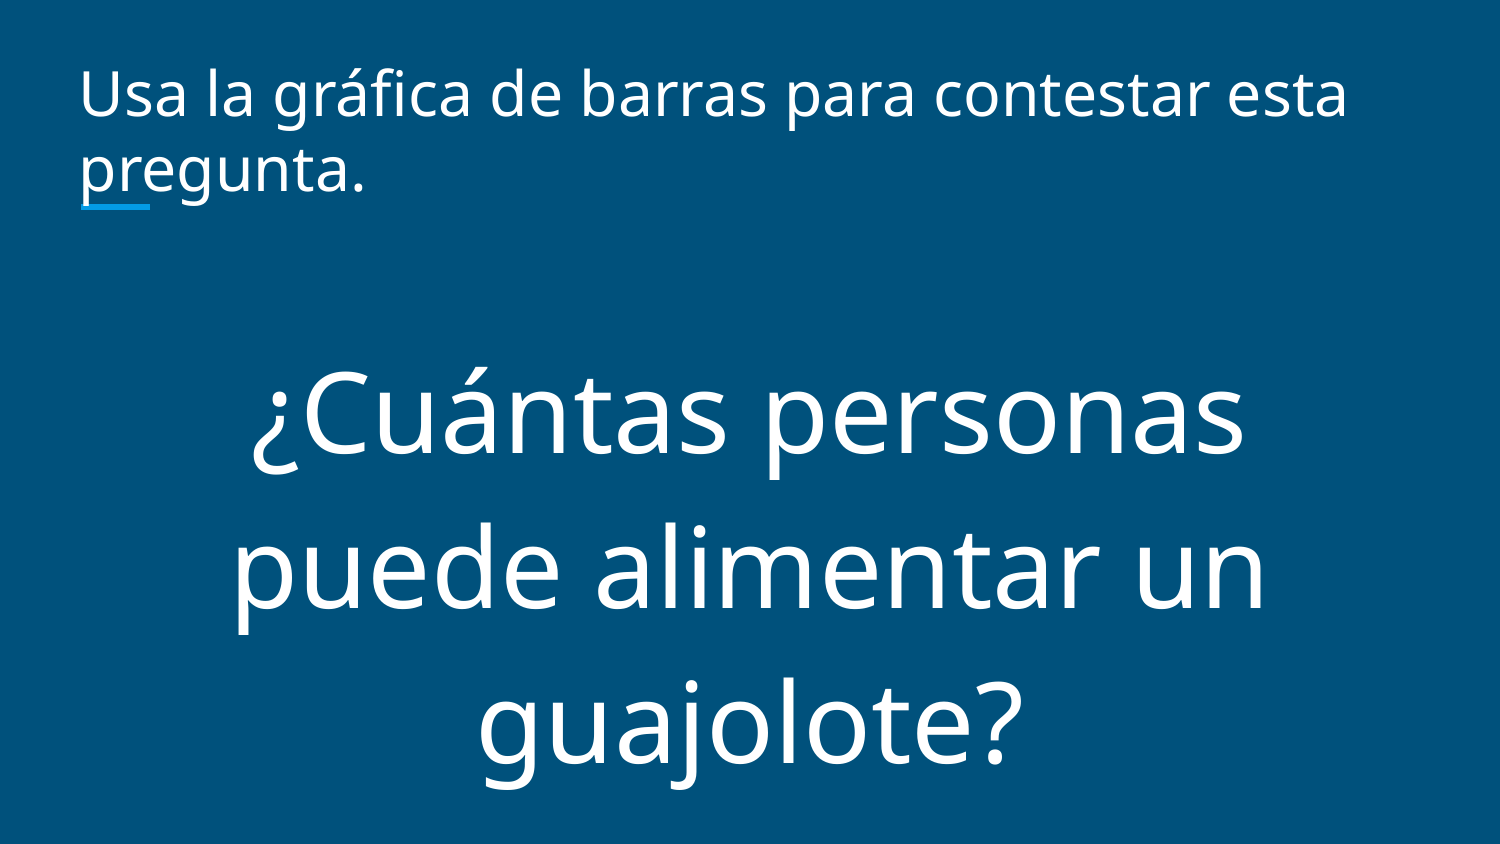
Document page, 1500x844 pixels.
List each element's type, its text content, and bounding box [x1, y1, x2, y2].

title Usa la gráfica de barras para contestar esta pregunta. [63, 75, 1437, 220]
picture [352, 69, 360, 75]
list ¿Cuántas personas puede alimentar un guajolote? [63, 305, 1437, 811]
picture [378, 69, 393, 75]
